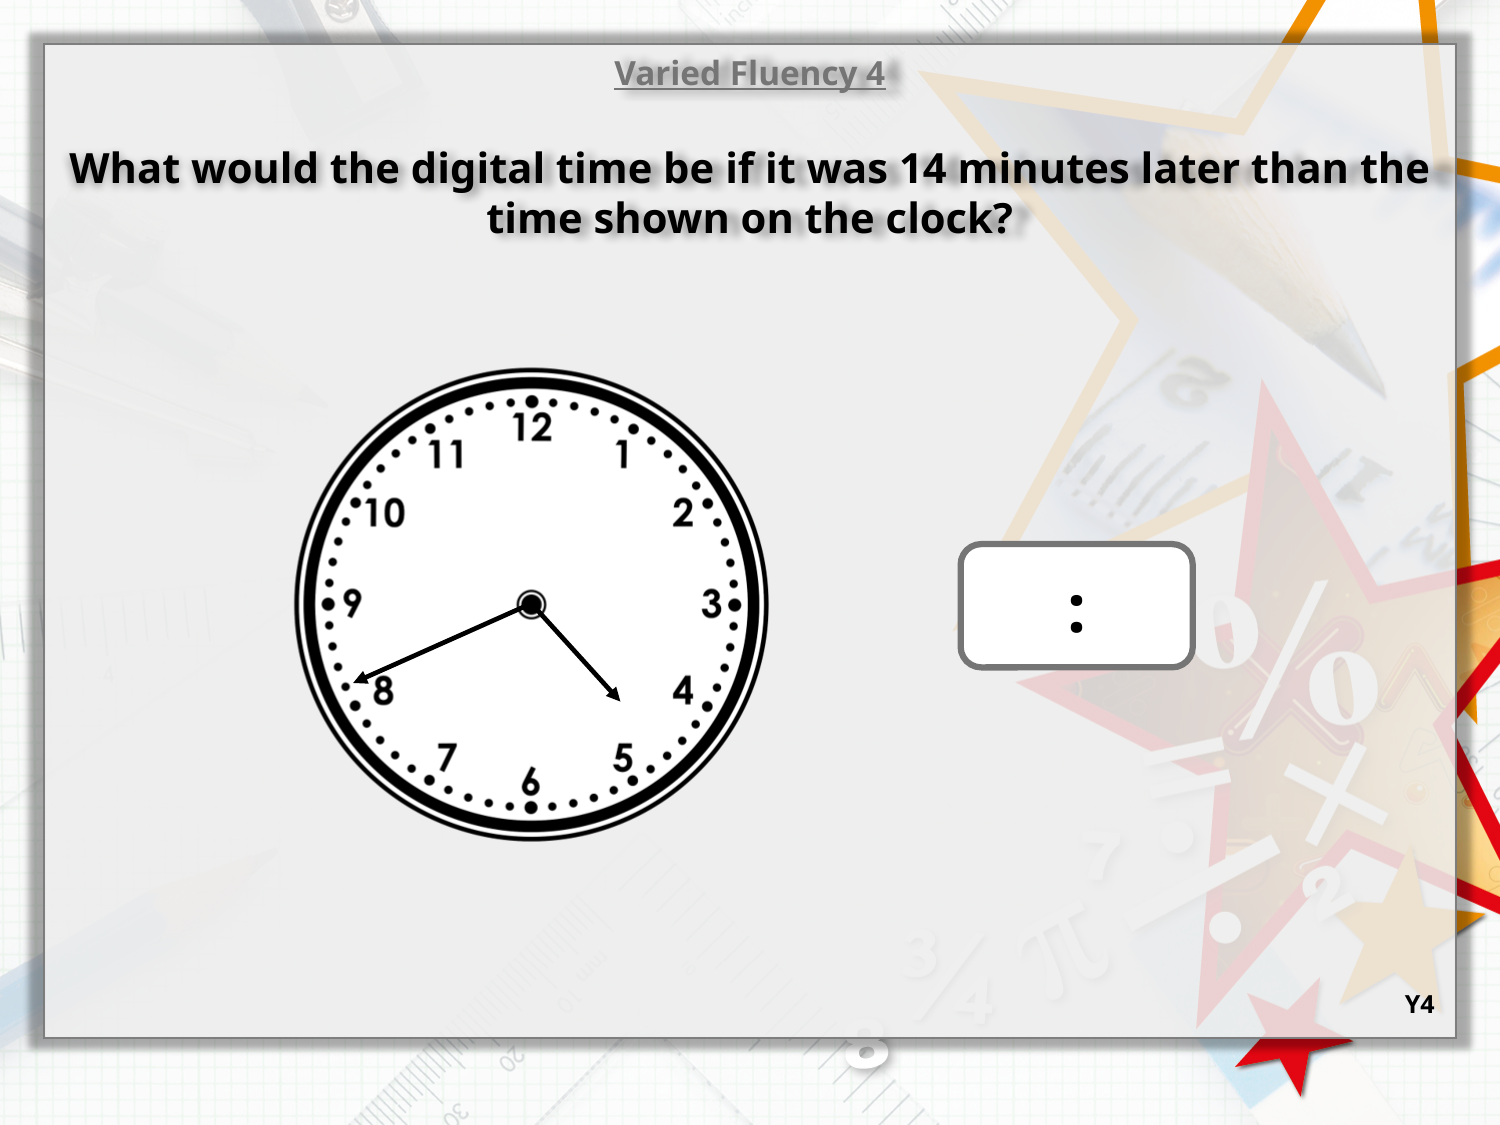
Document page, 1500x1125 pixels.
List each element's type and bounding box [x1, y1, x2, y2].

picture [0, 0, 1500, 1125]
text_box [352, 602, 532, 684]
text_box [530, 603, 621, 703]
